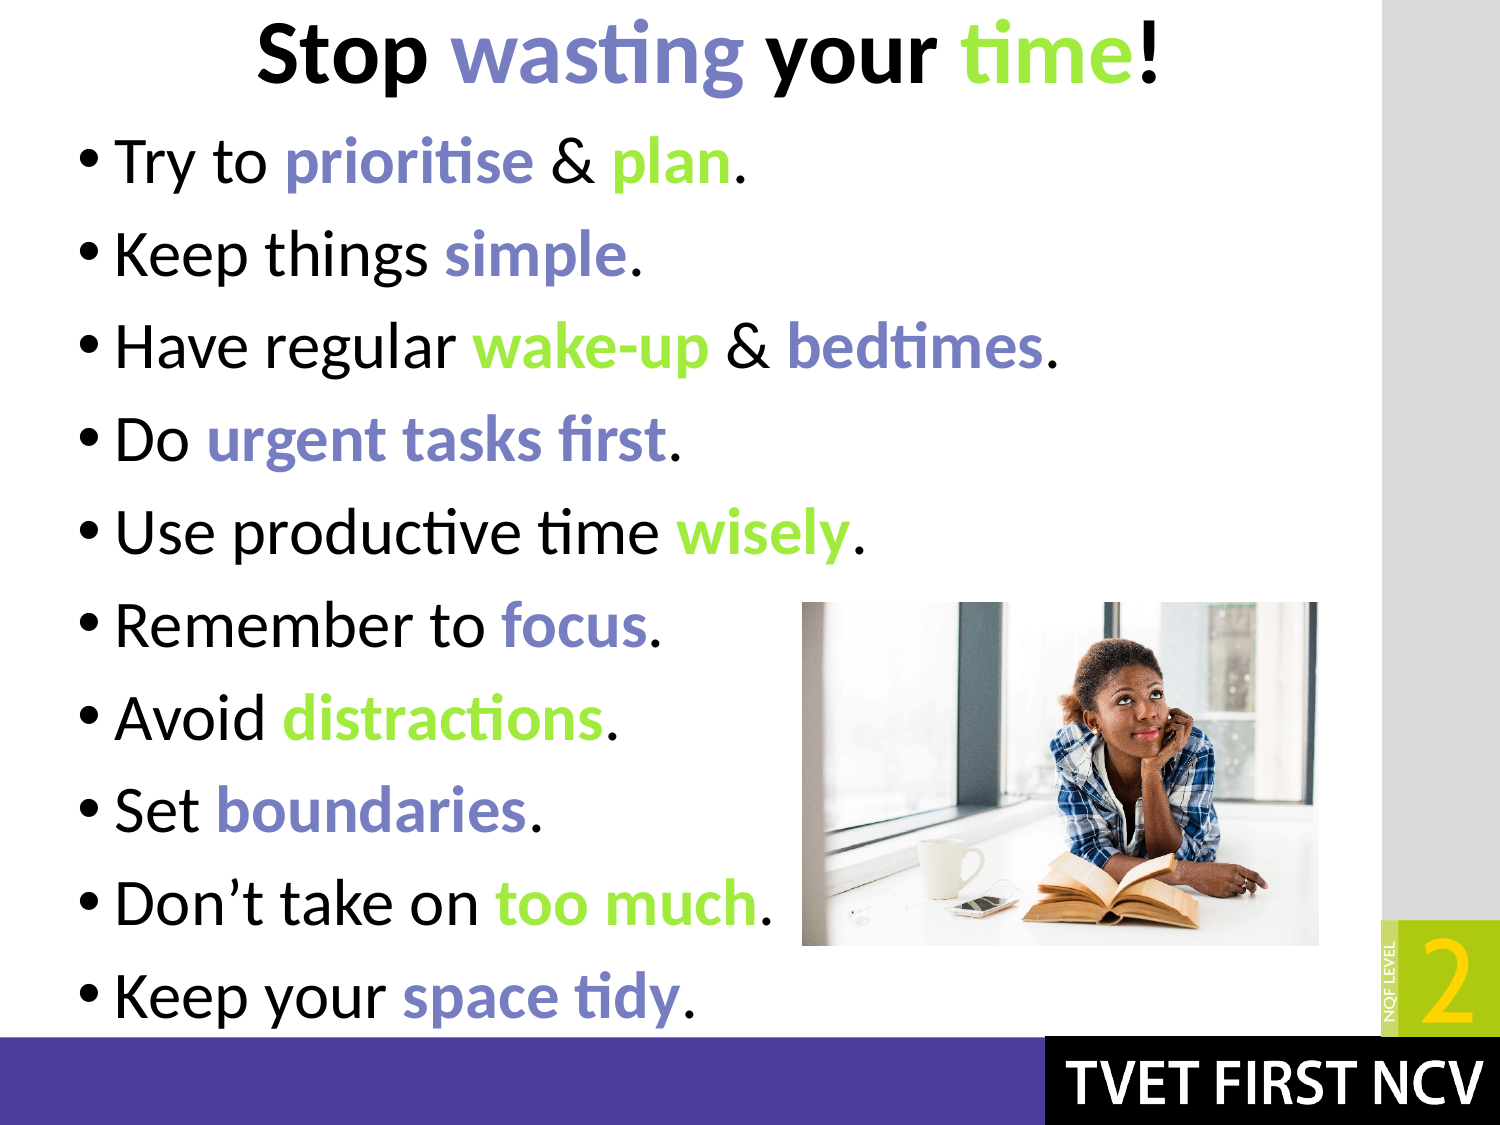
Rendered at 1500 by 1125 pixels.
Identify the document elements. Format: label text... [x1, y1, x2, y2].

list Try to prioritise & plan. Keep things simple. Have regular wake-up & bedtimes. Do urgent tasks first. Use productive time wisely. Remember to focus. Avoid distractions. Set boundaries. Don’t take on too much. Keep your space tidy. [62, 118, 1360, 1026]
picture [802, 602, 1319, 946]
title Stop wasting your time! [62, 0, 1360, 118]
picture [1381, 920, 1500, 1037]
picture [1065, 1050, 1484, 1120]
